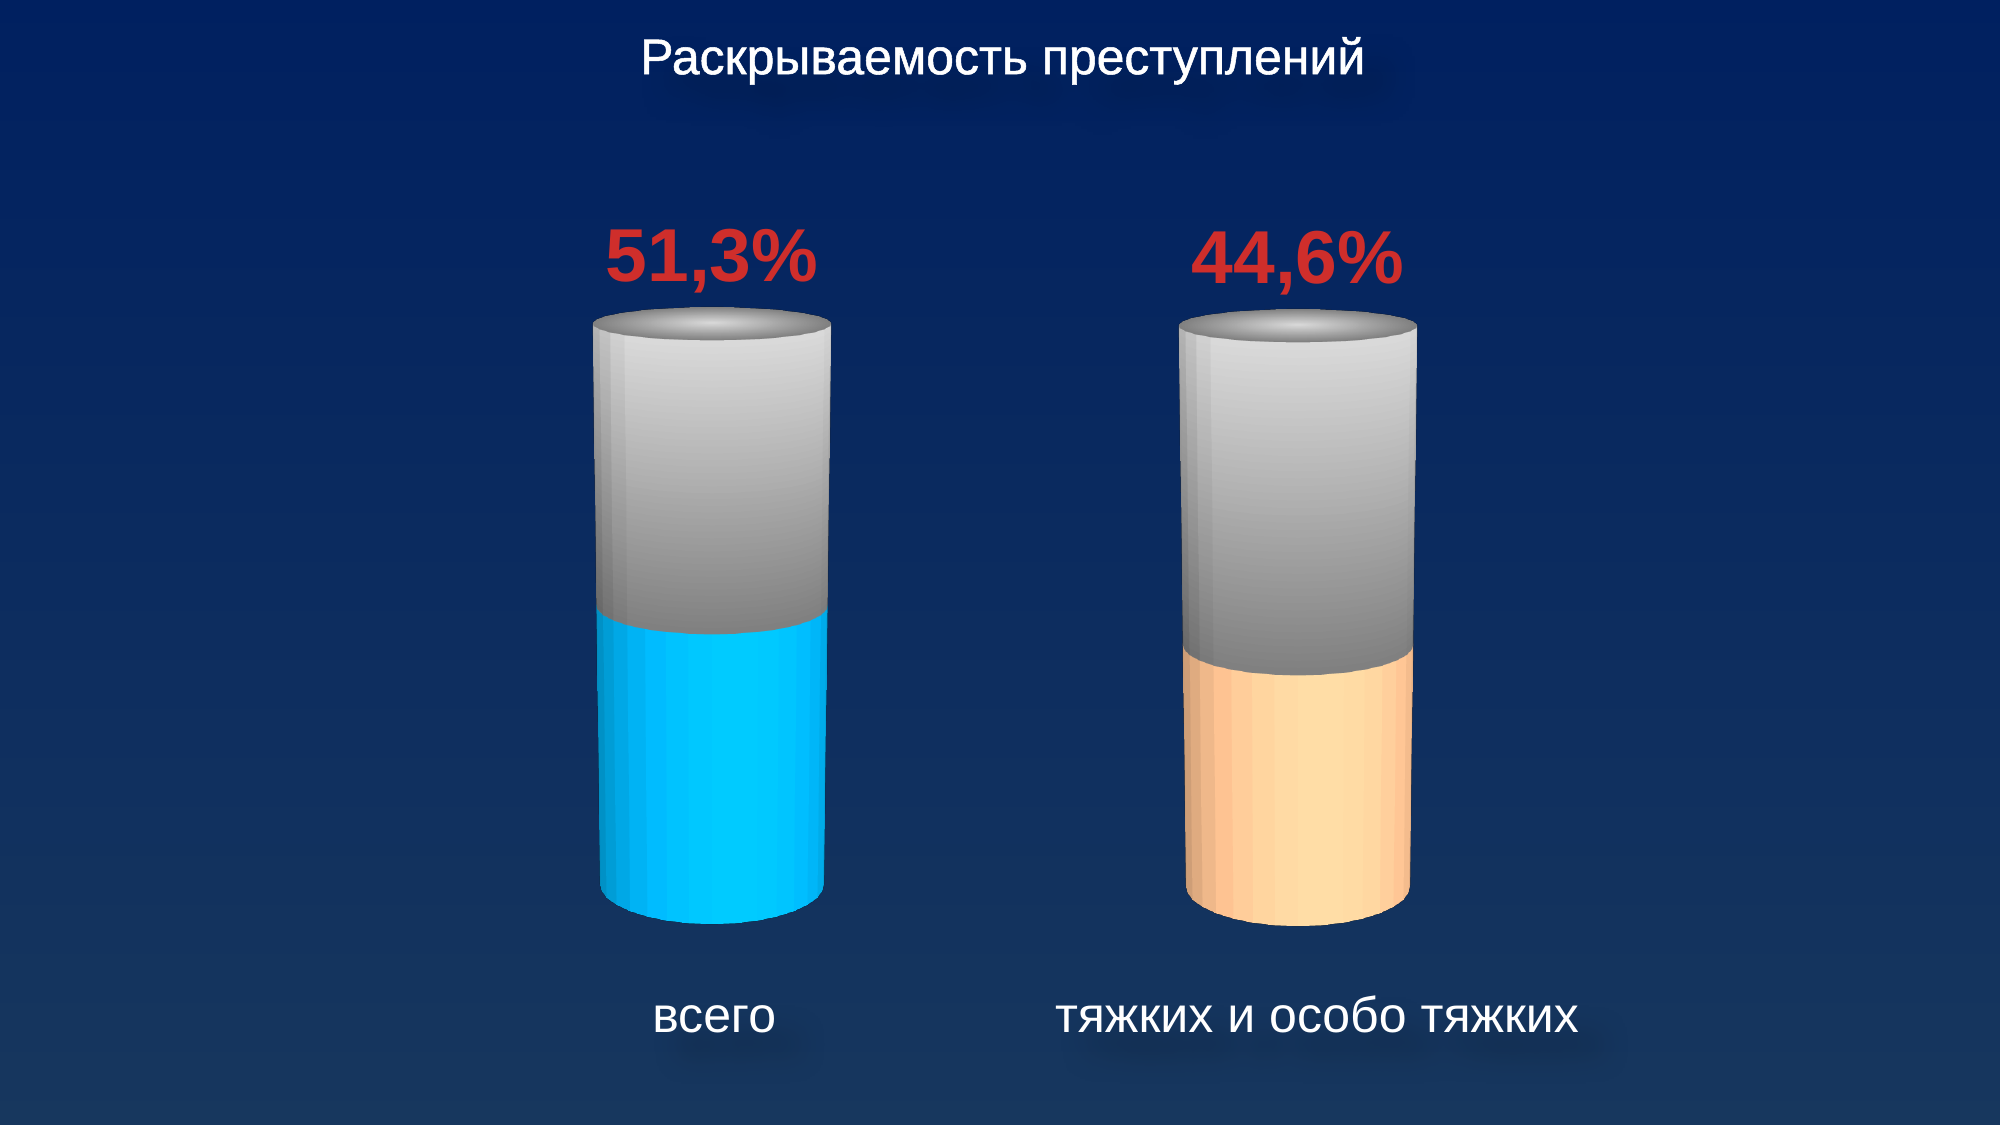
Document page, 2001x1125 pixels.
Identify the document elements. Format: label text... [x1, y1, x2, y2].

text_box тяжких и особо тяжких [1025, 958, 1604, 1066]
text_box всего [622, 979, 800, 1066]
chart [446, 292, 977, 971]
chart [1032, 294, 1563, 973]
text_box 51,3% [590, 199, 834, 291]
text_box Раскрываемость преступлений [249, 0, 1750, 108]
text_box 44,6% [1176, 201, 1420, 293]
